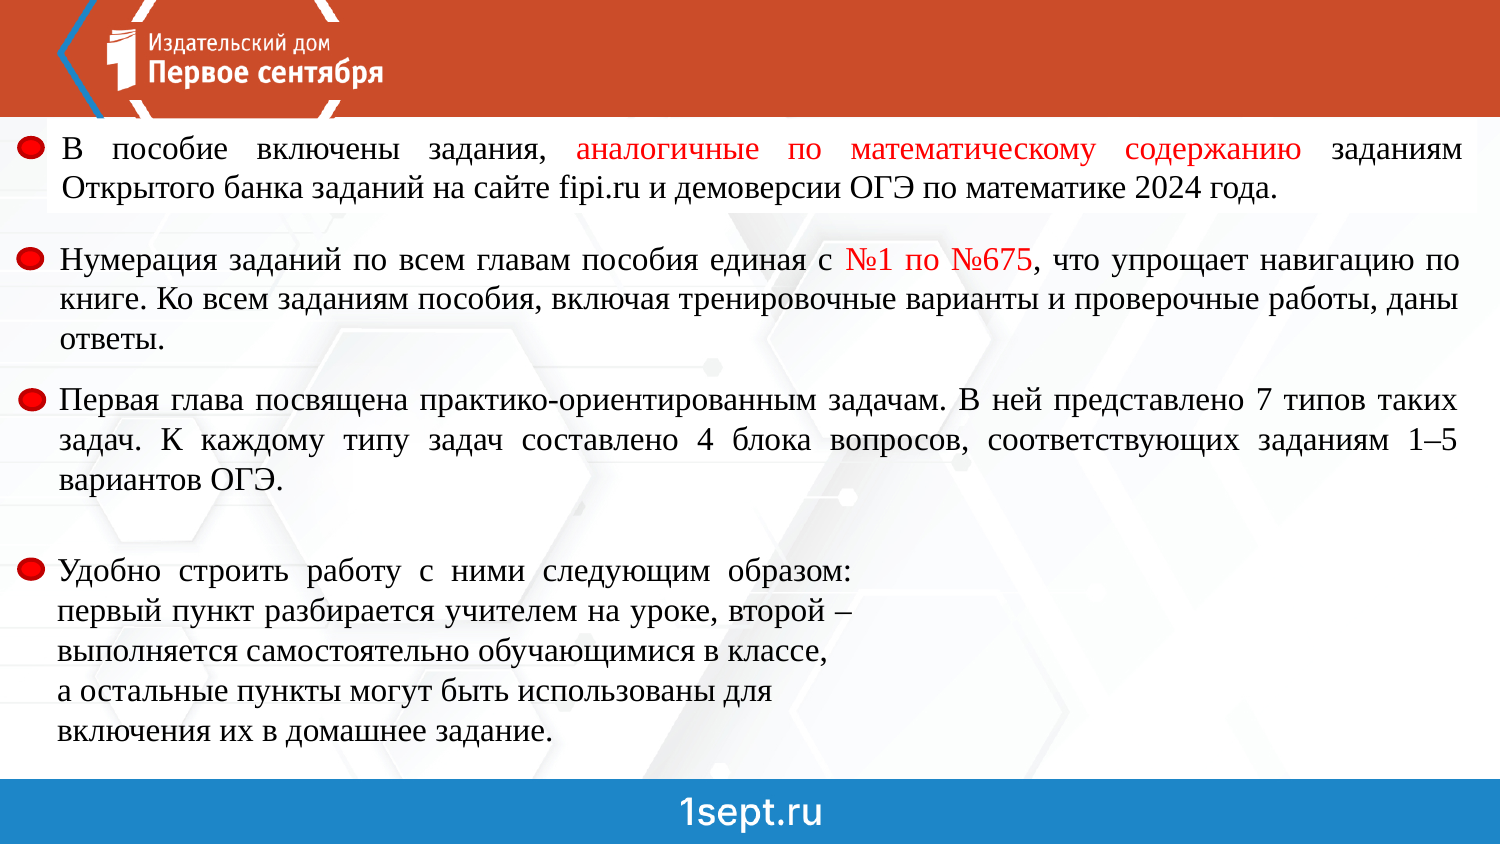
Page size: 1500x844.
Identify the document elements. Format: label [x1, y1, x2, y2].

text_box [18, 118, 1478, 759]
picture [0, 0, 1500, 844]
